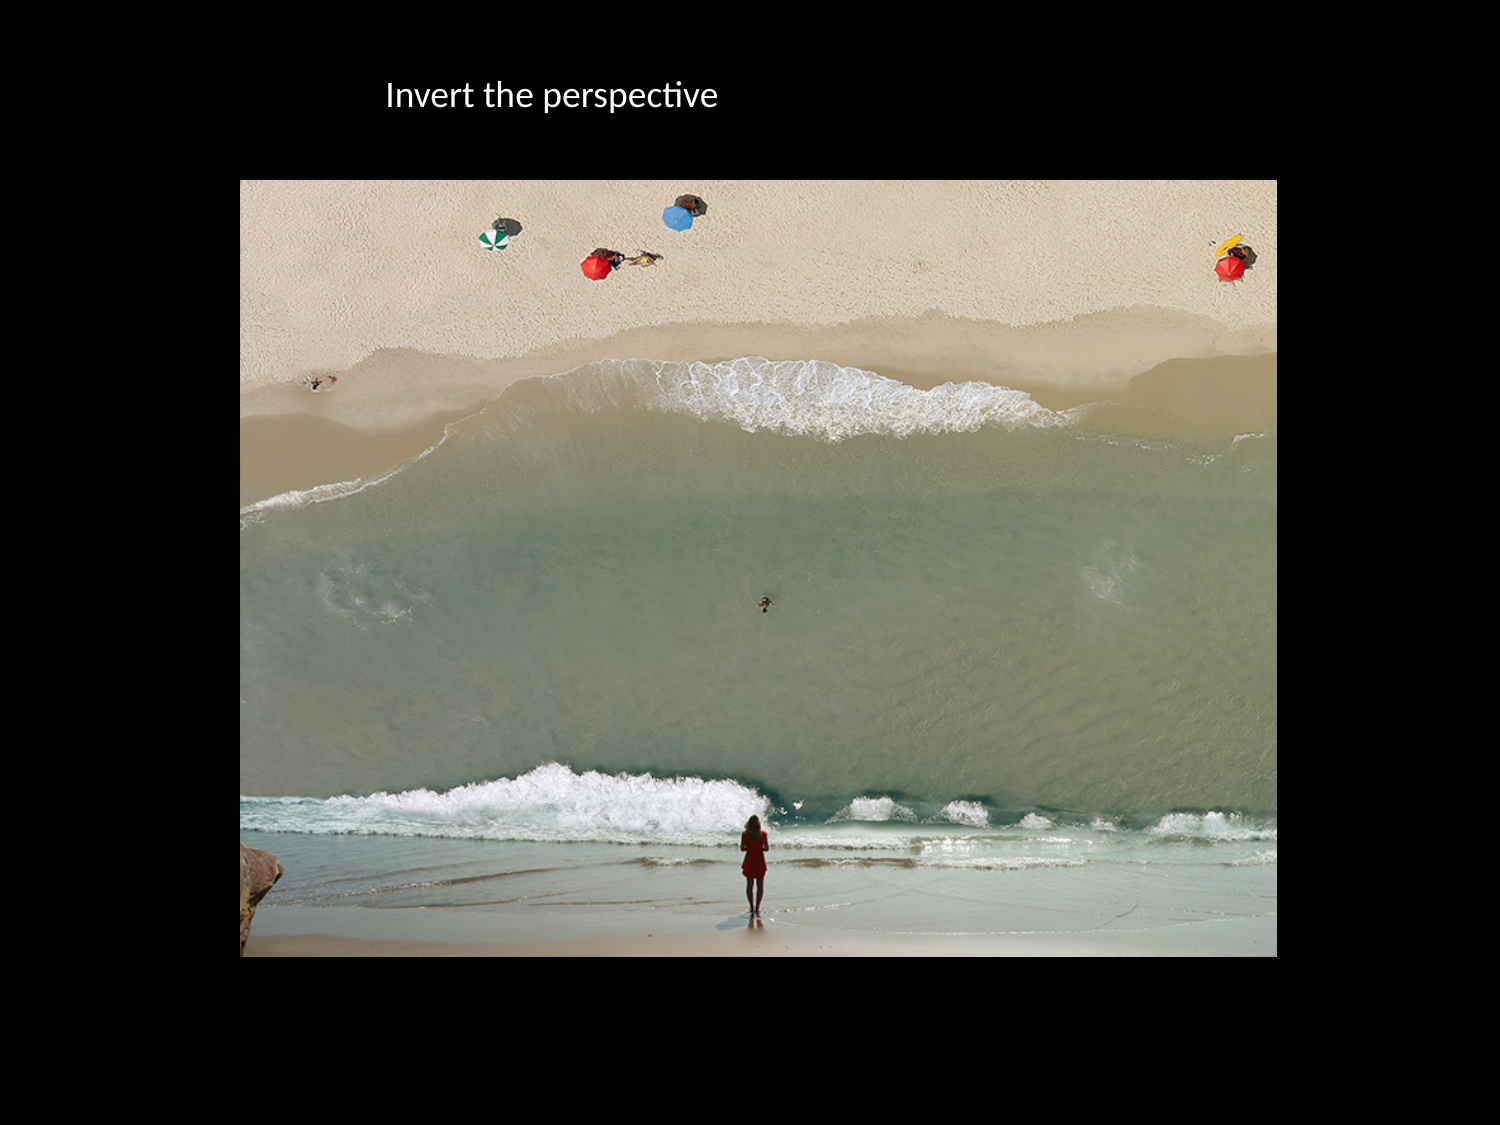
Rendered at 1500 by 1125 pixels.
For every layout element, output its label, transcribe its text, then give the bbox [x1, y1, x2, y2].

text_box Invert the perspective [370, 62, 1095, 123]
picture [240, 180, 1277, 958]
